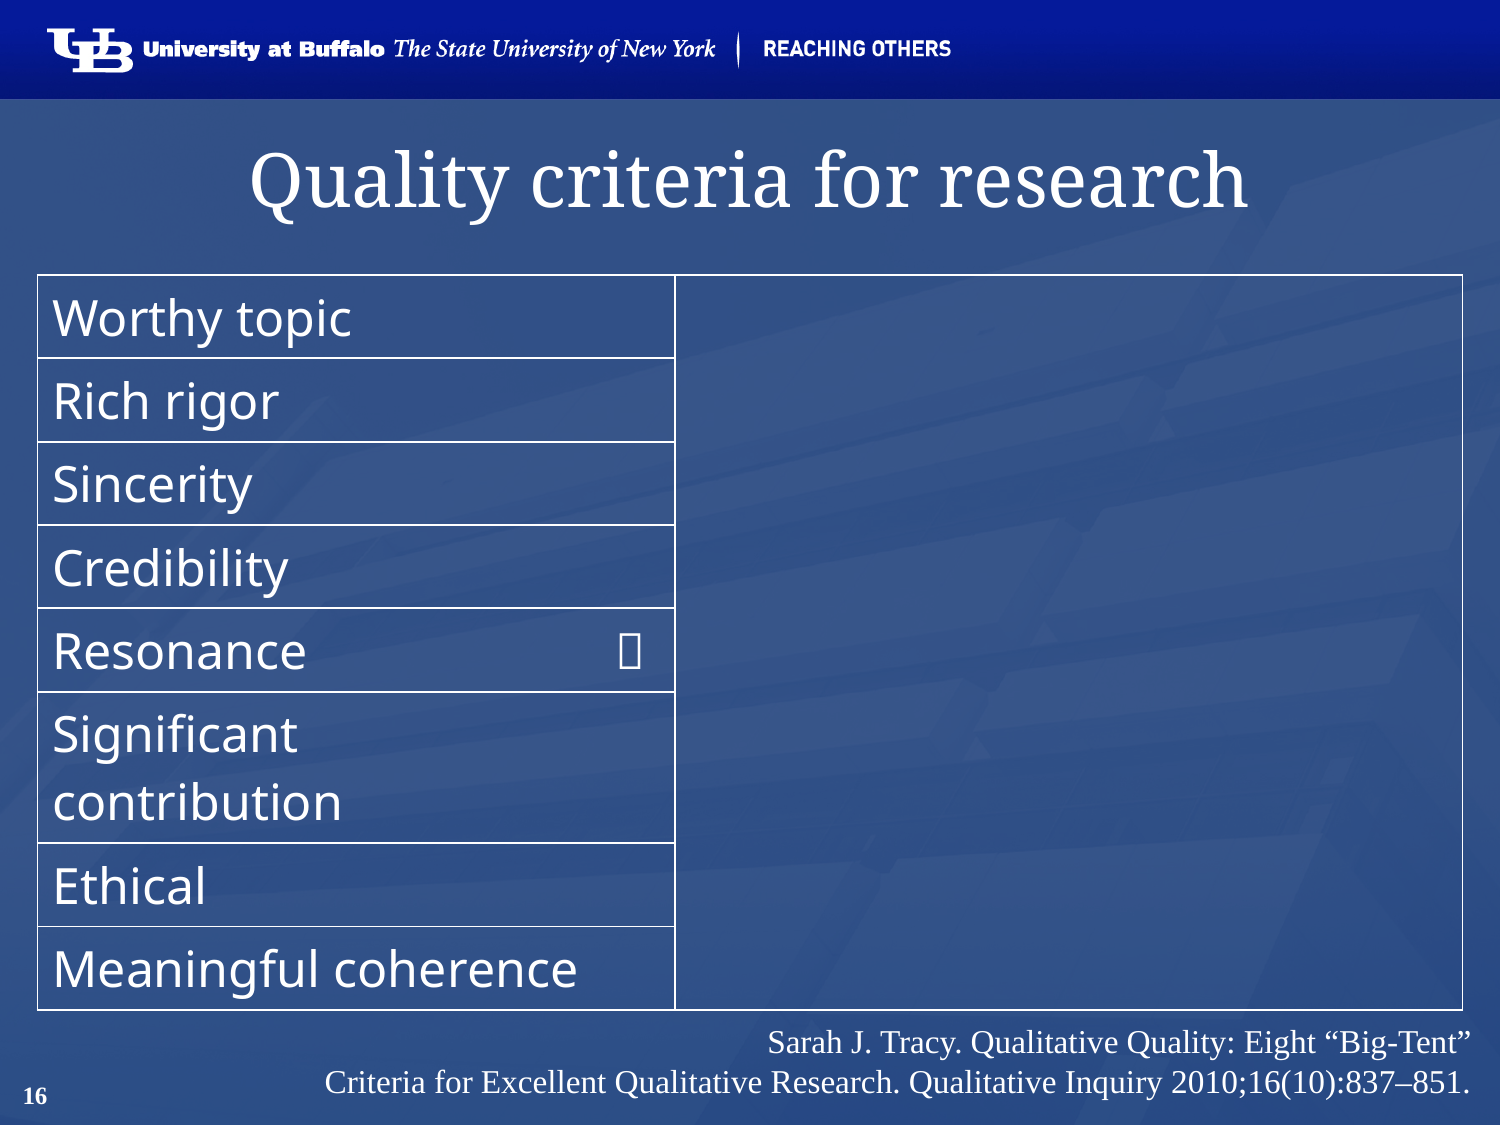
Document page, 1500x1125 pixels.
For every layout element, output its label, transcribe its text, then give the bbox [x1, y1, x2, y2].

table_cell  [600, 609, 674, 691]
slide_number 16 [0, 1065, 63, 1125]
table_cell [600, 927, 674, 1009]
table_cell Rich rigor [38, 359, 600, 441]
table_cell Credibility [38, 526, 600, 607]
table_header [676, 276, 1462, 1009]
table_cell [600, 844, 674, 926]
text_box Sarah J. Tracy. Qualitative Quality: Eight “Big-Tent” Criteria for Excellent Qualitative Research. Qualitative Inquiry 2010;16(10):837–851. [194, 1012, 1488, 1107]
table_cell [600, 526, 674, 607]
table_cell Sincerity [38, 443, 600, 524]
table_cell Significant contribution [38, 693, 600, 842]
table_cell [600, 443, 674, 524]
picture [0, 0, 1500, 99]
title Quality criteria for research [37, 125, 1463, 250]
table_cell Resonance [38, 609, 600, 691]
table_cell [600, 359, 674, 441]
table_header Worthy topic [38, 276, 600, 357]
table_cell Ethical [38, 844, 600, 926]
table_header [600, 276, 674, 357]
table_cell [600, 693, 674, 842]
table_cell Meaningful coherence [38, 927, 600, 1009]
